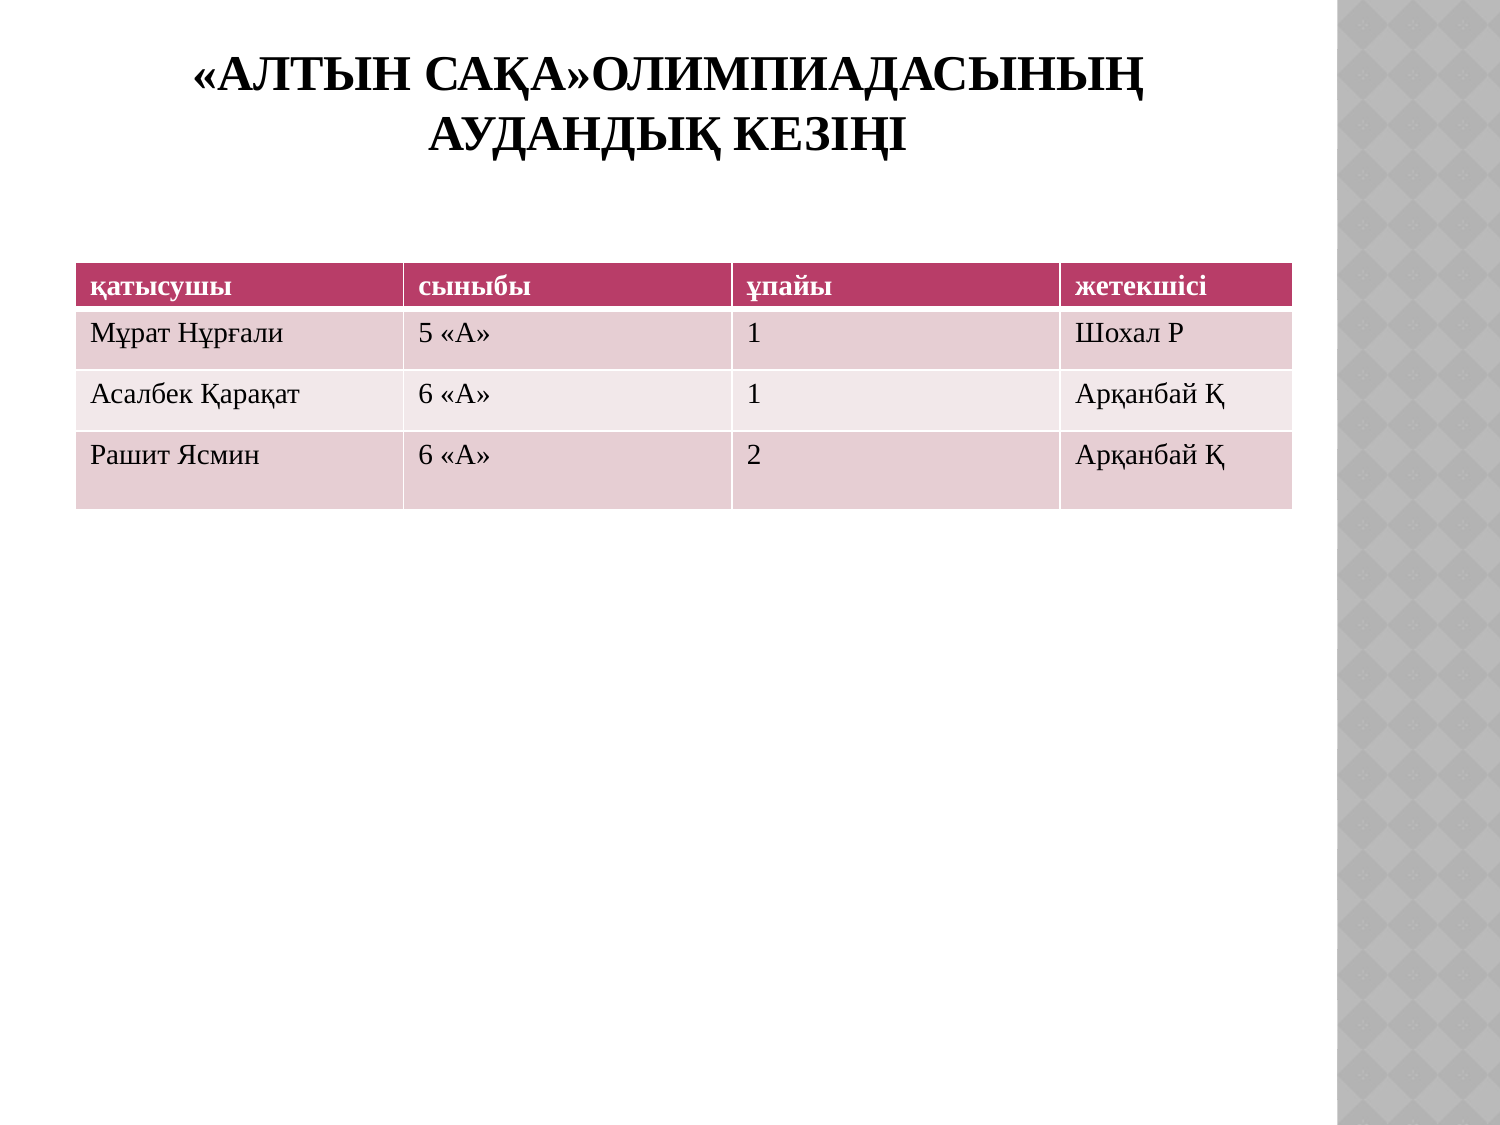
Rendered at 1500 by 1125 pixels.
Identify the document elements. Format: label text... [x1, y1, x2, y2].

table_cell Рашит Ясмин [76, 432, 403, 509]
table_cell 6 «А» [404, 371, 731, 430]
table_cell 2 [733, 432, 1059, 509]
table_cell Арқанбай Қ [1061, 432, 1292, 509]
table_cell 1 [733, 371, 1059, 430]
table_header жетекшісі [1061, 263, 1292, 306]
table_cell Асалбек Қарақат [76, 371, 403, 430]
table_cell Мұрат Нұрғали [76, 312, 403, 369]
table_cell 1 [733, 312, 1059, 369]
table_cell Шохал Р [1061, 312, 1292, 369]
title «Алтын сақа»олимпиадасының аудандық кезіңі [75, 52, 1263, 161]
table_cell 6 «А» [404, 432, 731, 509]
table_header ұпайы [733, 263, 1059, 306]
table_header қатысушы [76, 263, 403, 306]
table_cell Арқанбай Қ [1061, 371, 1292, 430]
table_cell 5 «А» [404, 312, 731, 369]
table_header сыныбы [404, 263, 731, 306]
